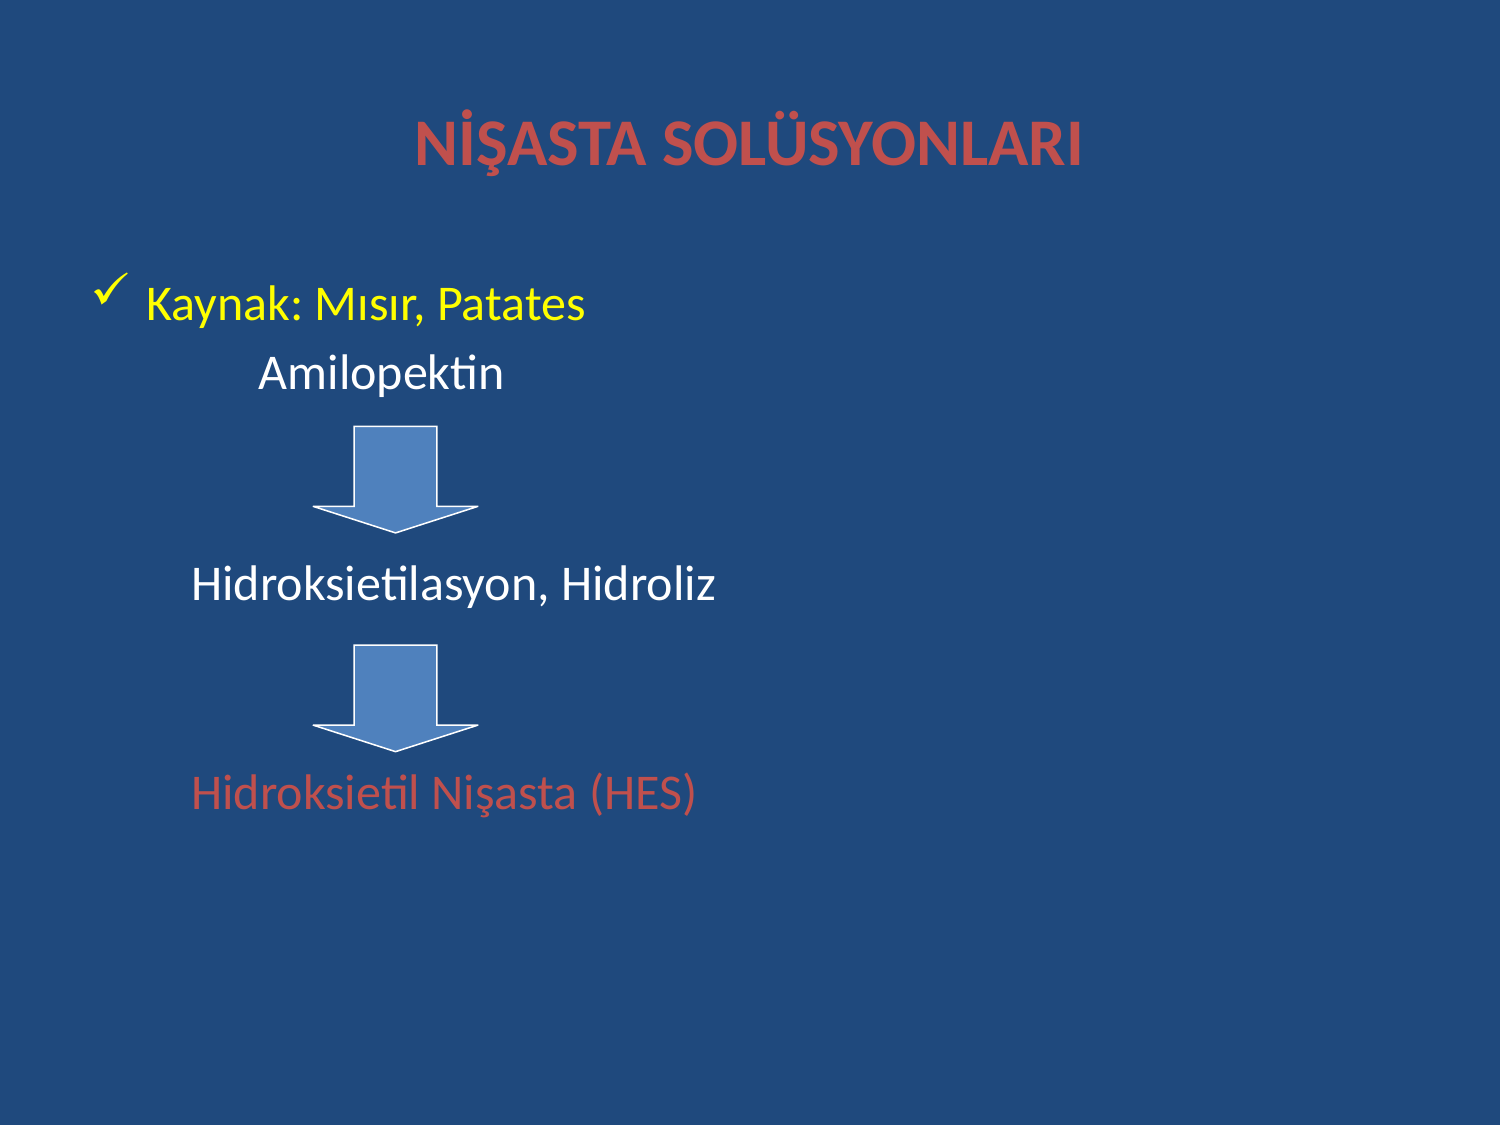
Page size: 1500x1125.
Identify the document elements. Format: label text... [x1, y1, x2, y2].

text_box [312, 426, 479, 533]
title NİŞASTA SOLÜSYONLARI [75, 45, 1425, 233]
list Kaynak: Mısır, Patates Amilopektin Hidroksietilasyon, Hidroliz Hidroksietil Nişasta (HES) [75, 262, 1425, 1005]
text_box [312, 645, 479, 752]
